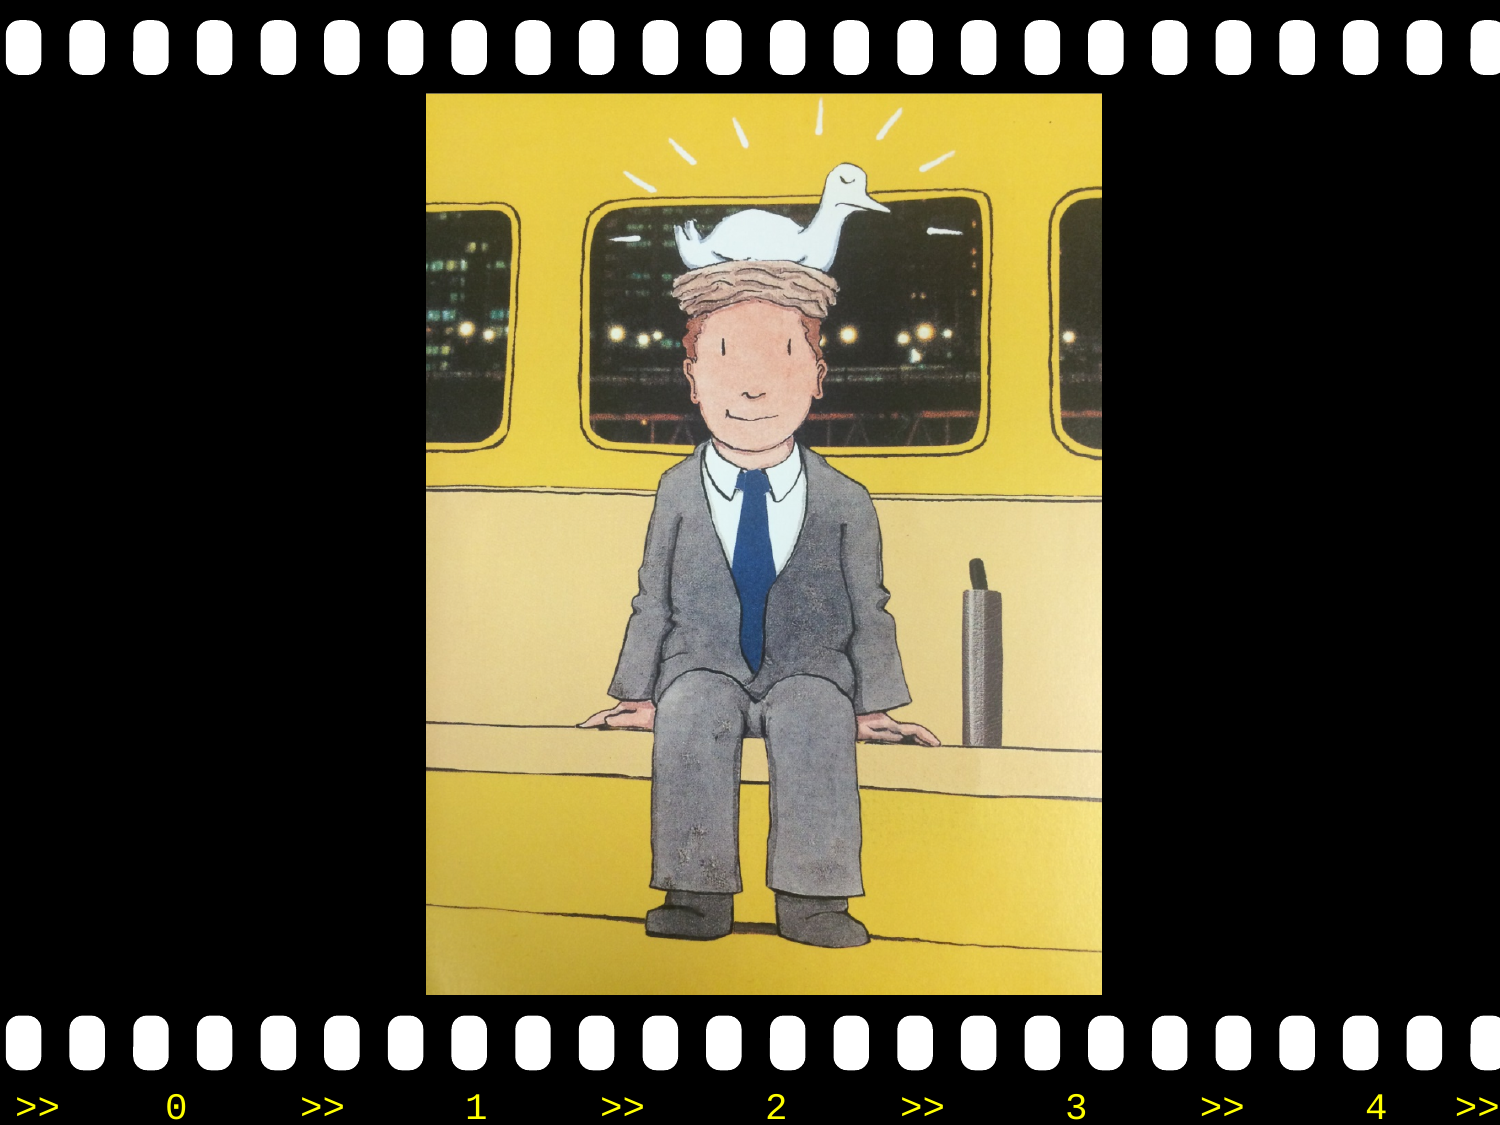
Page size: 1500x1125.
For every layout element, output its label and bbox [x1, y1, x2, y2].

picture [312, 94, 1215, 994]
